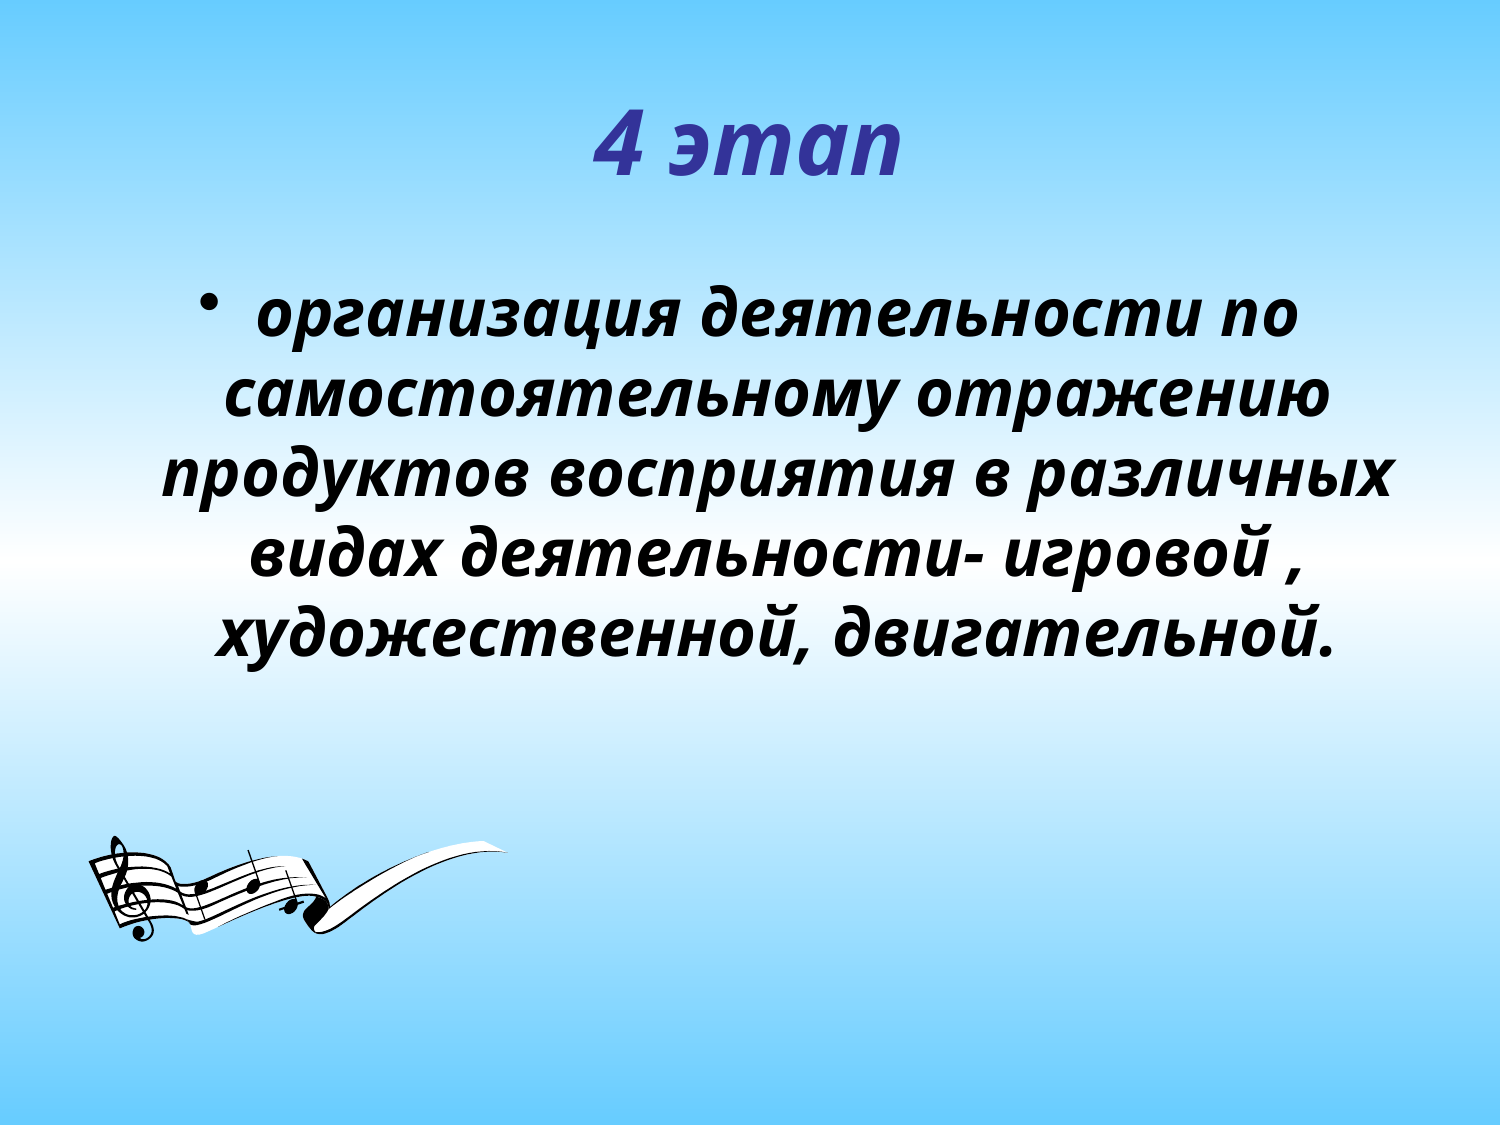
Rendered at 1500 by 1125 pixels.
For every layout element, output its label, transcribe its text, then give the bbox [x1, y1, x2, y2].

list организация деятельности по самостоятельному отражению продуктов восприятия в различных видах деятельности- игровой , художественной, двигательной. [74, 262, 1426, 1006]
title 4 этап [74, 44, 1426, 233]
picture [88, 833, 508, 943]
